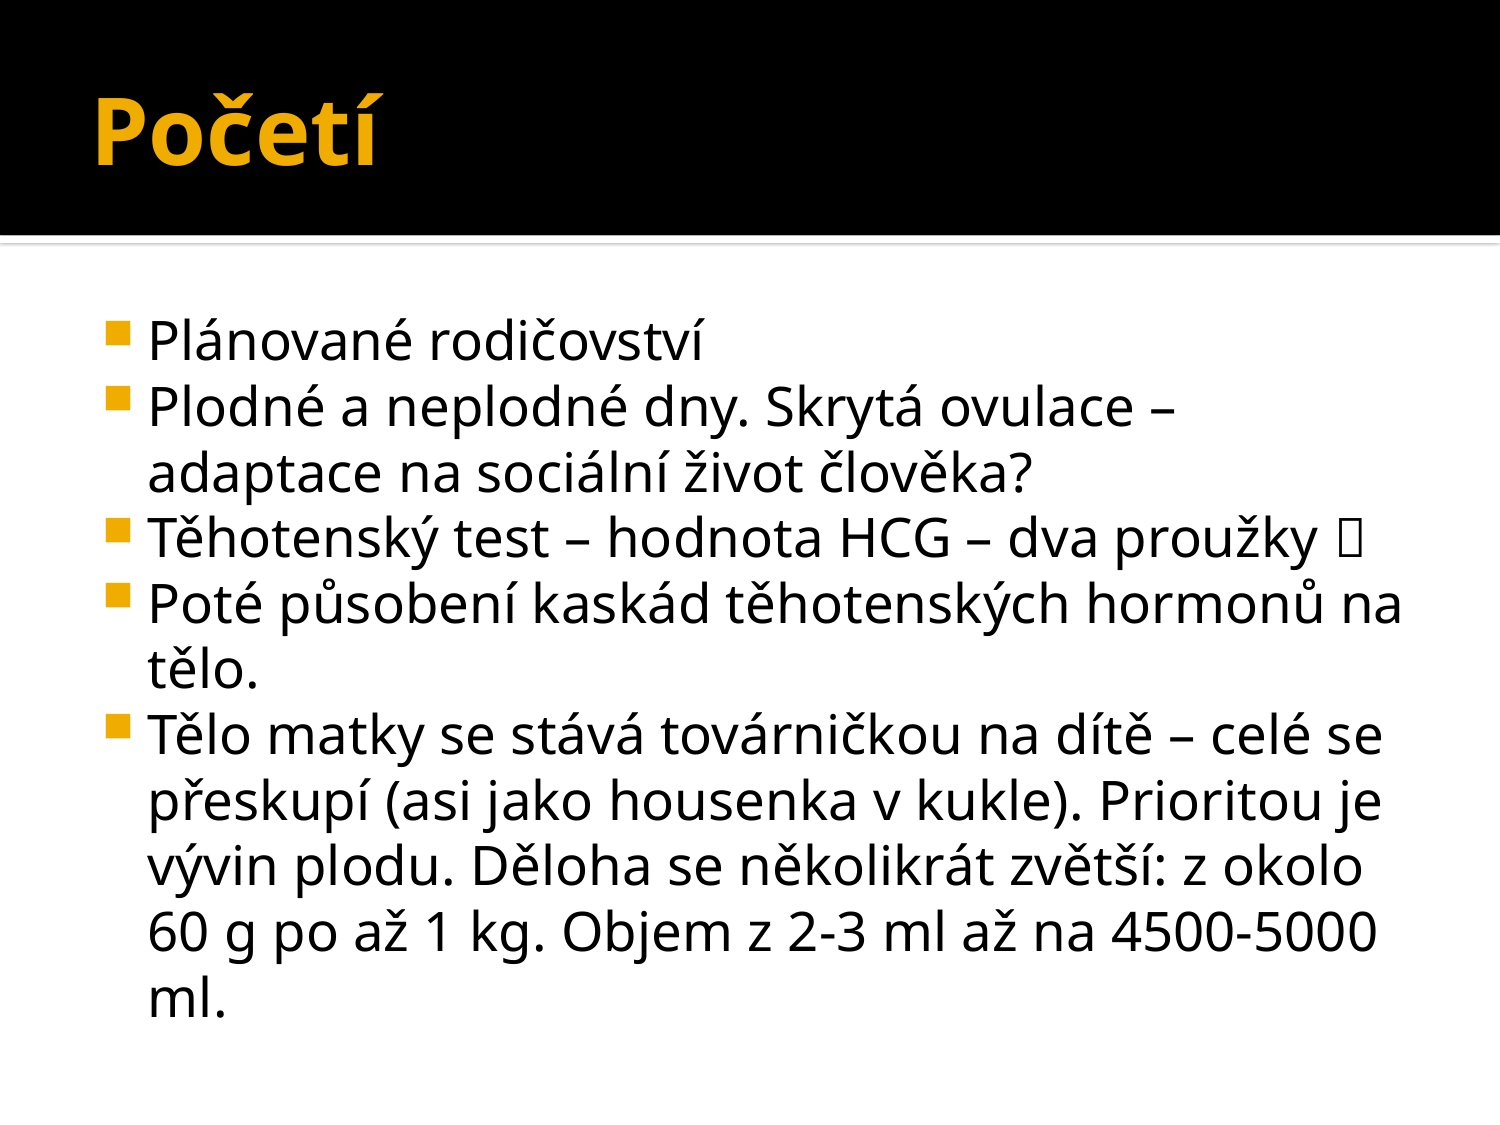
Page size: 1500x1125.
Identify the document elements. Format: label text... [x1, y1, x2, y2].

list Plánované rodičovství Plodné a neplodné dny. Skrytá ovulace – adaptace na sociální život člověka? Těhotenský test – hodnota HCG – dva proužky  Poté působení kaskád těhotenských hormonů na tělo. Tělo matky se stává továrničkou na dítě – celé se přeskupí (asi jako housenka v kukle). Prioritou je vývin plodu. Děloha se několikrát zvětší: z okolo 60 g po až 1 kg. Objem z 2-3 ml až na 4500-5000 ml. [75, 291, 1425, 1050]
title Početí [75, 25, 1425, 231]
